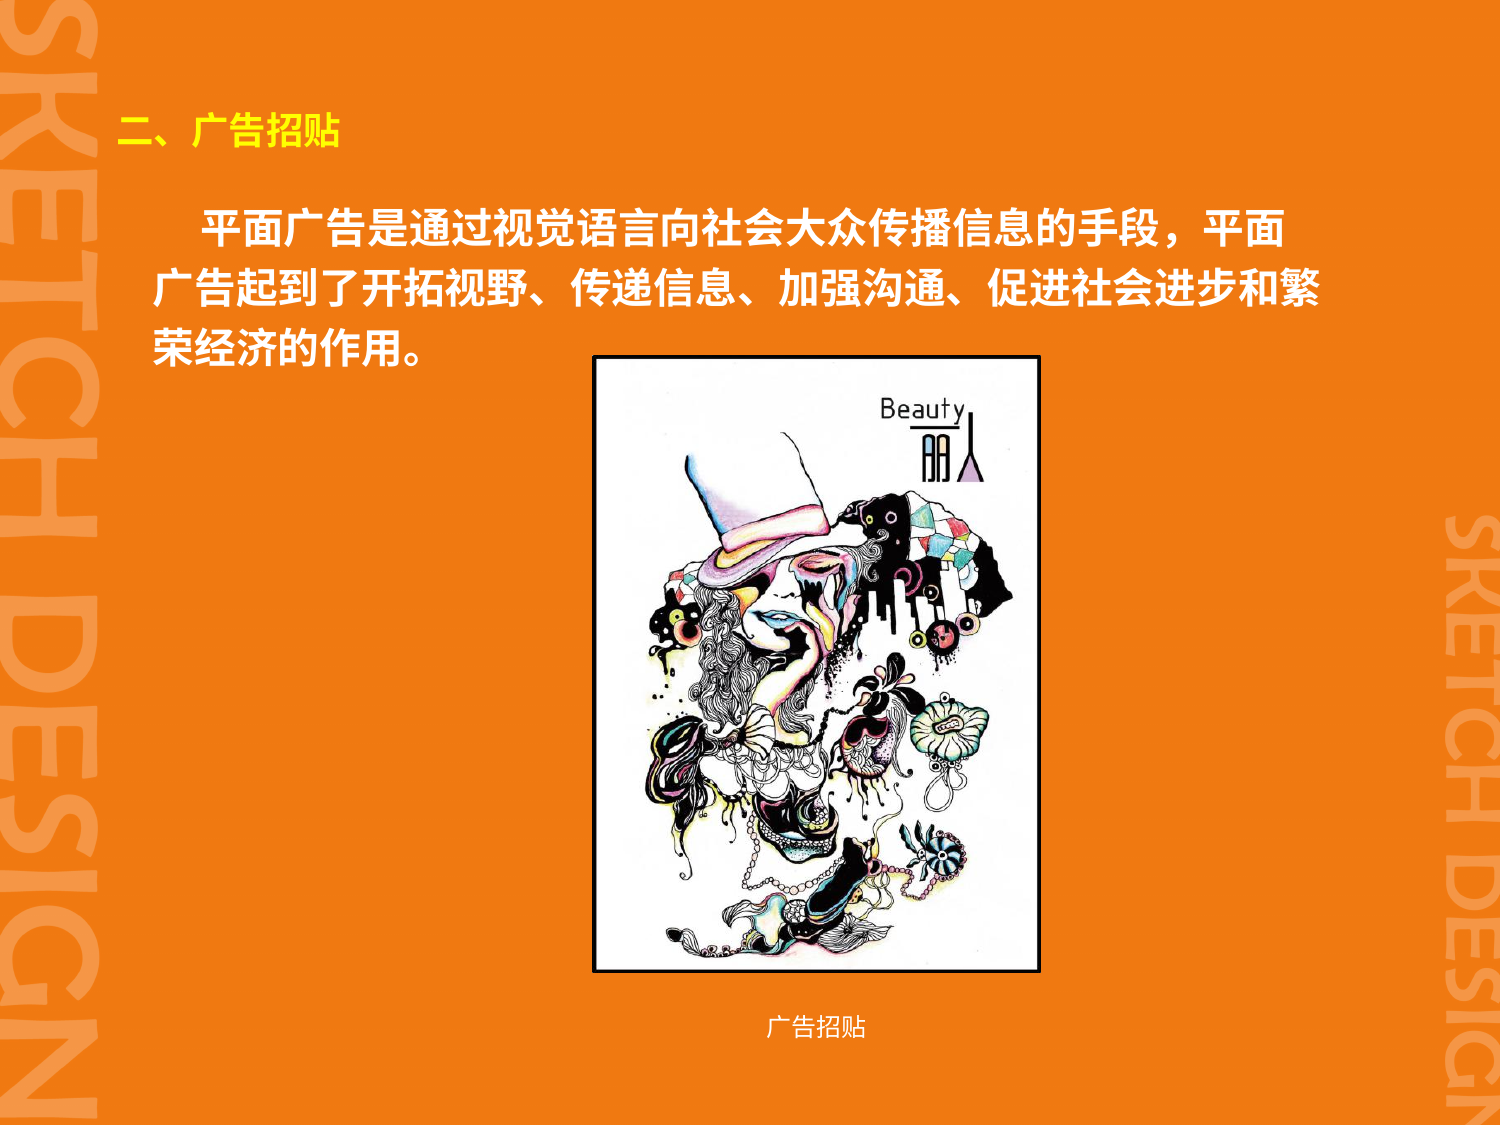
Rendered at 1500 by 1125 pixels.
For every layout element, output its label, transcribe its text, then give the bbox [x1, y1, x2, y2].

picture [0, 0, 1500, 1125]
text_box 二、广告招贴 [101, 99, 774, 160]
text_box 广告招贴 [751, 1004, 882, 1050]
list 平面广告是通过视觉语言向社会大众传播信息的手段，平面广告起到了开拓视野、传递信息、加强沟通、促进社会进步和繁荣经济的作用。 [137, 184, 1342, 453]
